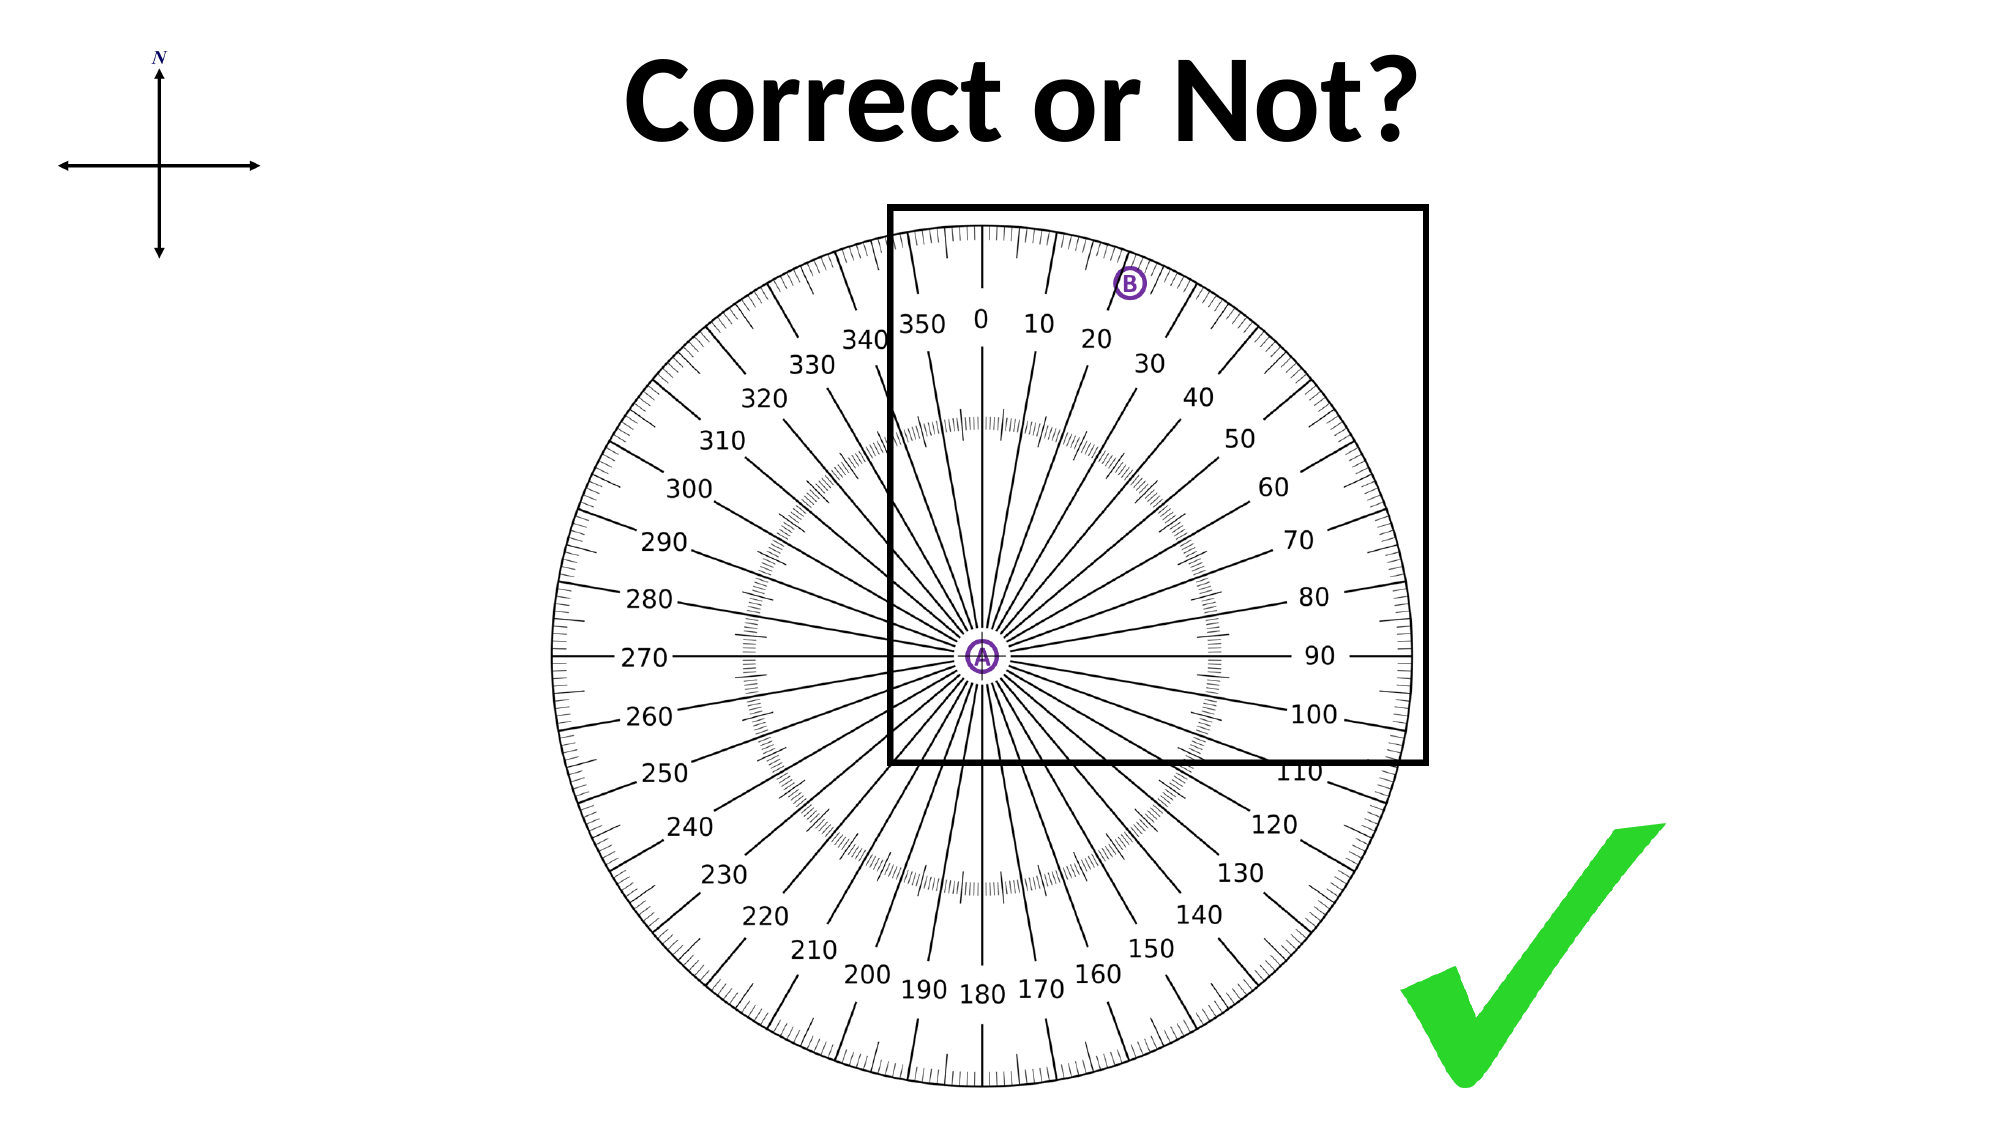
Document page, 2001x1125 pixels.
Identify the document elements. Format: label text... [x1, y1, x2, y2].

picture [550, 204, 1666, 1089]
picture [47, 39, 271, 269]
text_box Correct or Not? [603, 9, 1445, 174]
